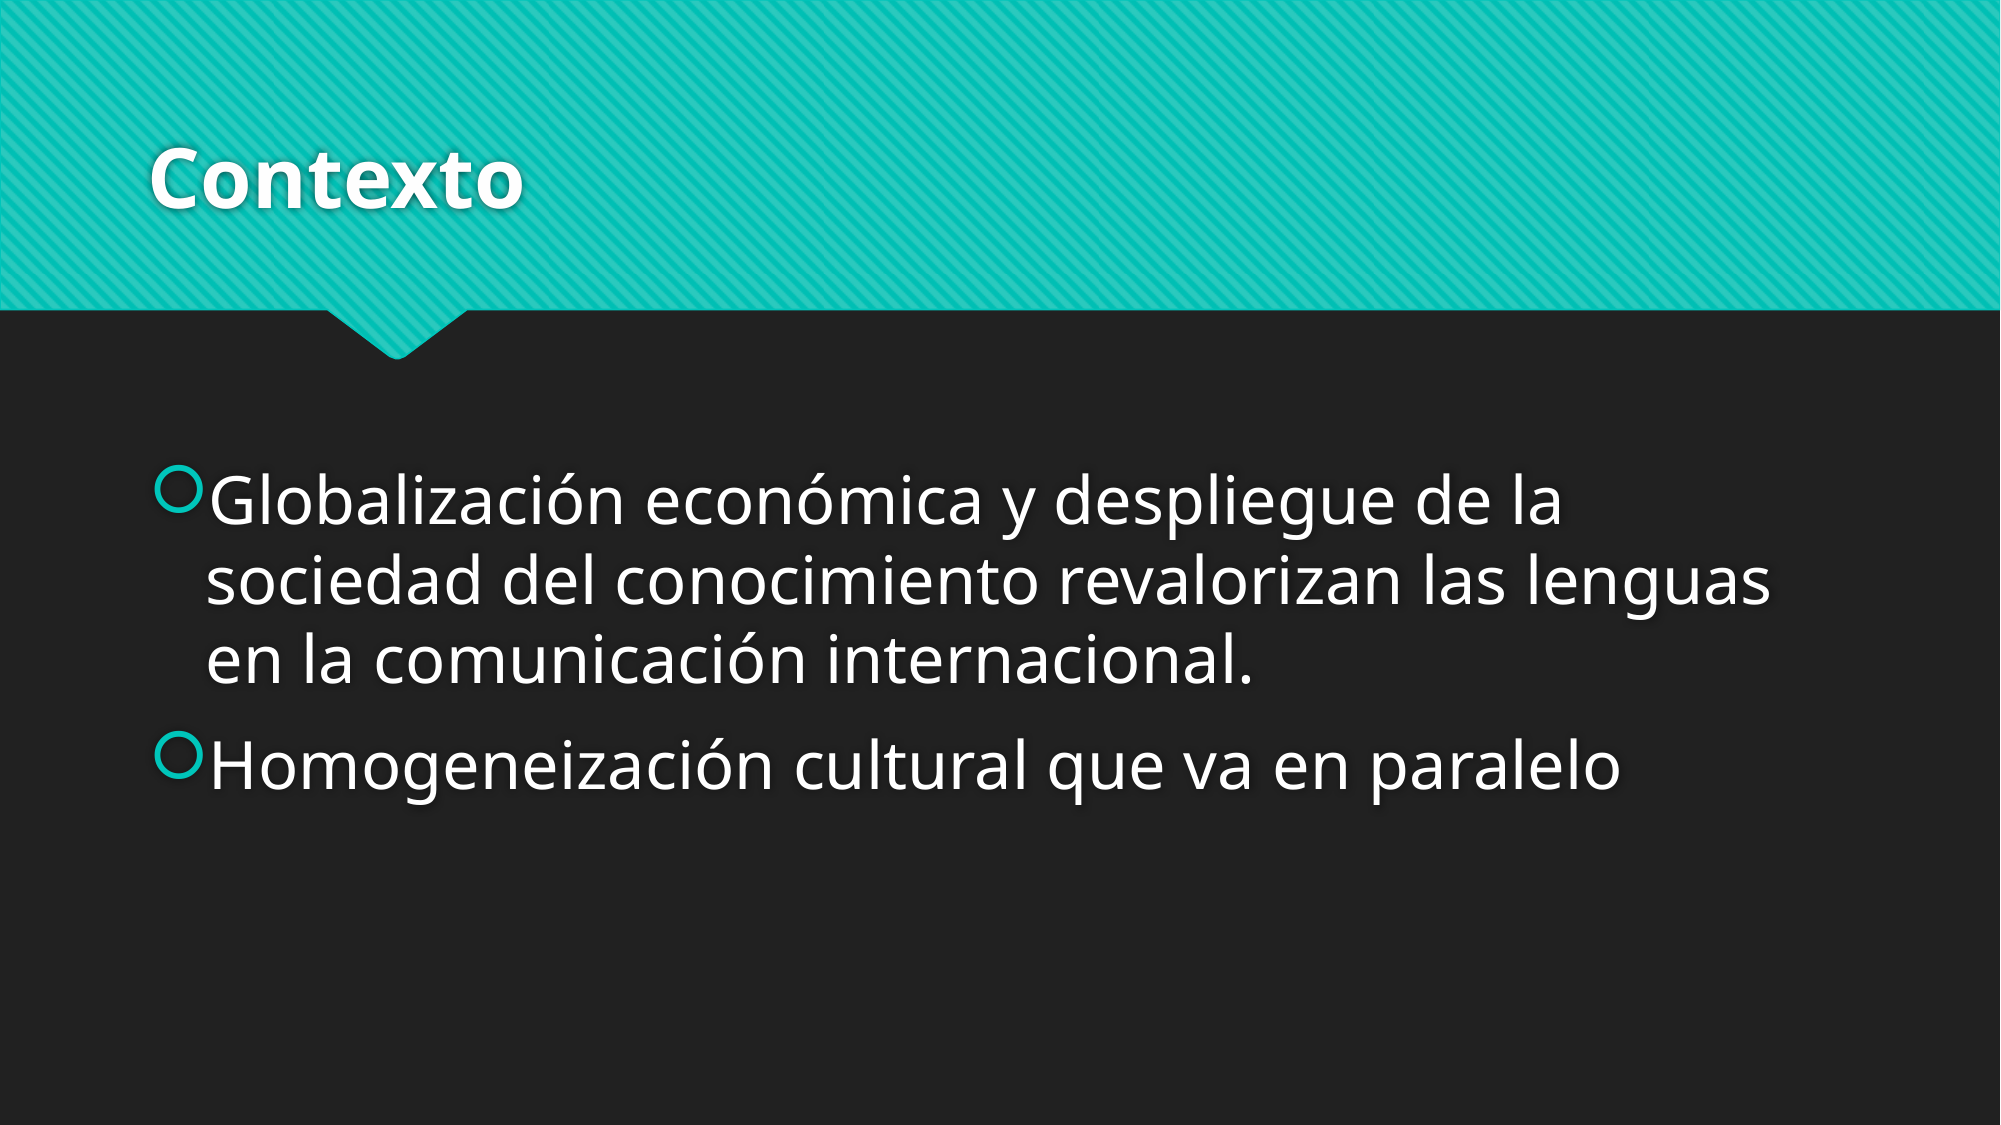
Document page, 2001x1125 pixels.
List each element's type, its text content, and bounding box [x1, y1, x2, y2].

title Contexto [132, 73, 1868, 233]
list Globalización económica y despliegue de la sociedad del conocimiento revalorizan las lenguas en la comunicación internacional. Homogeneización cultural que va en paralelo [134, 364, 1866, 962]
